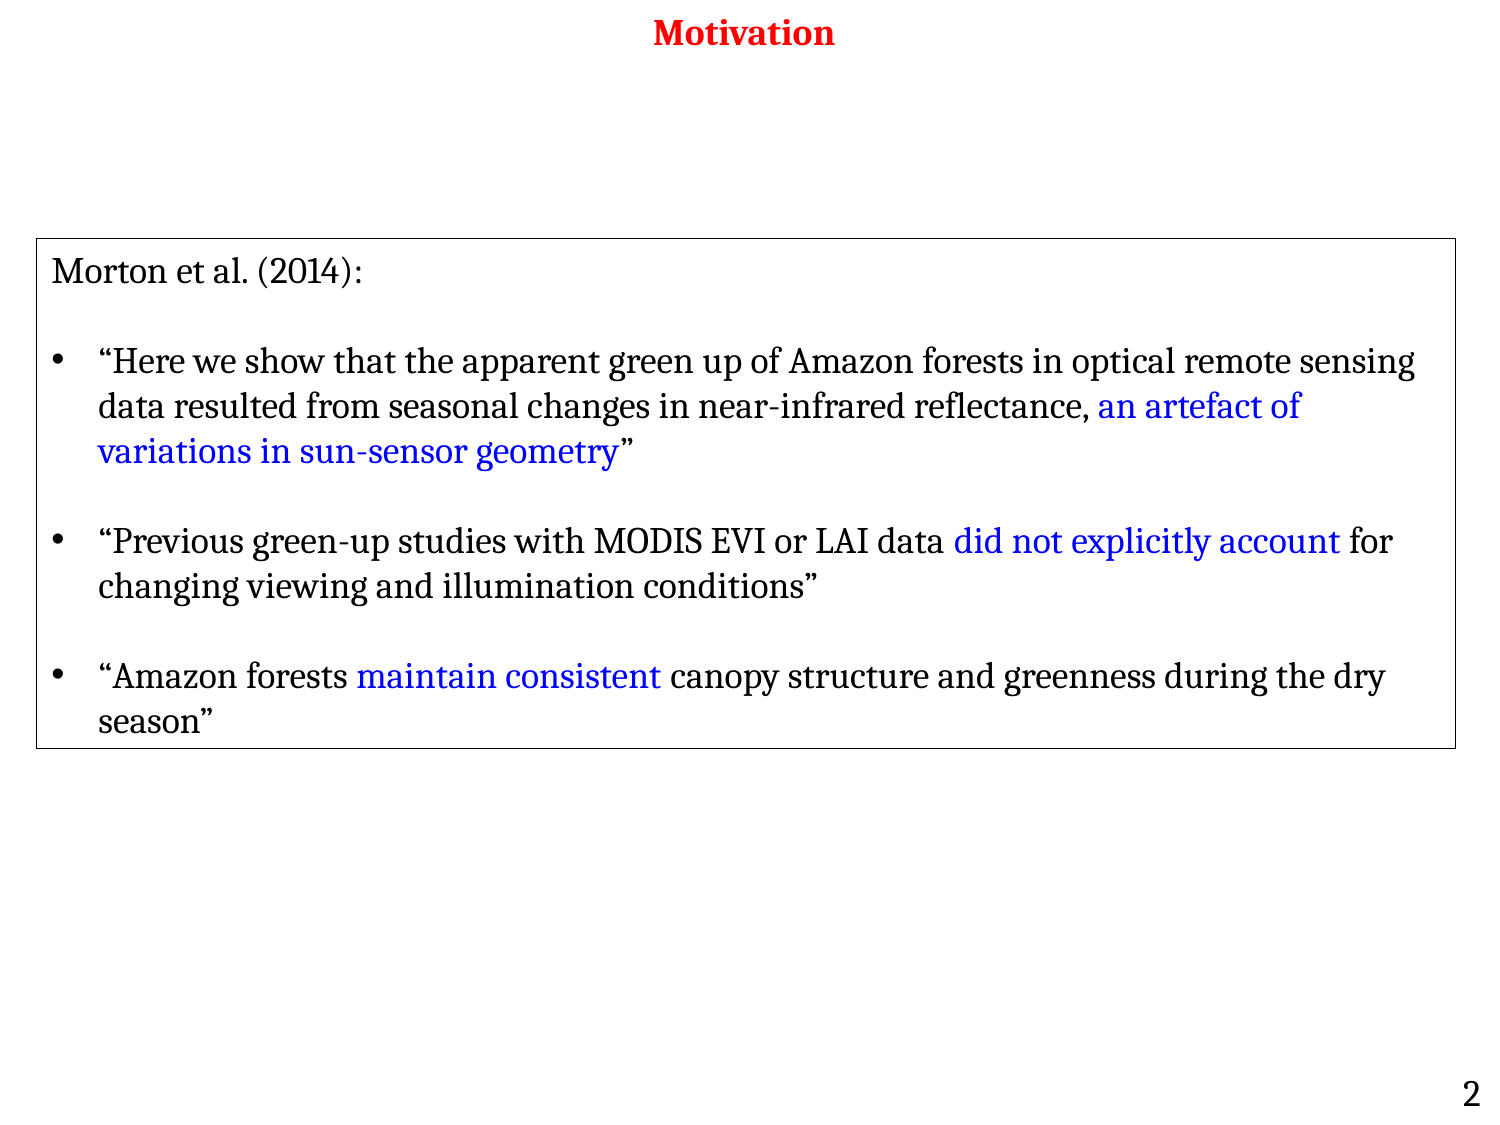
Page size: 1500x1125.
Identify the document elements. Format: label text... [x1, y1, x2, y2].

text_box 2 [1448, 1061, 1496, 1121]
text_box Morton et al. (2014): “Here we show that the apparent green up of Amazon forests in optical remote sensing data resulted from seasonal changes in near-infrared reflectance, an artefact of variations in sun-sensor geometry” “Previous green-up studies with MODIS EVI or LAI data did not explicitly account for changing viewing and illumination conditions” “Amazon forests maintain consistent canopy structure and greenness during the dry season” [36, 238, 1456, 749]
text_box Motivation [638, 0, 851, 61]
